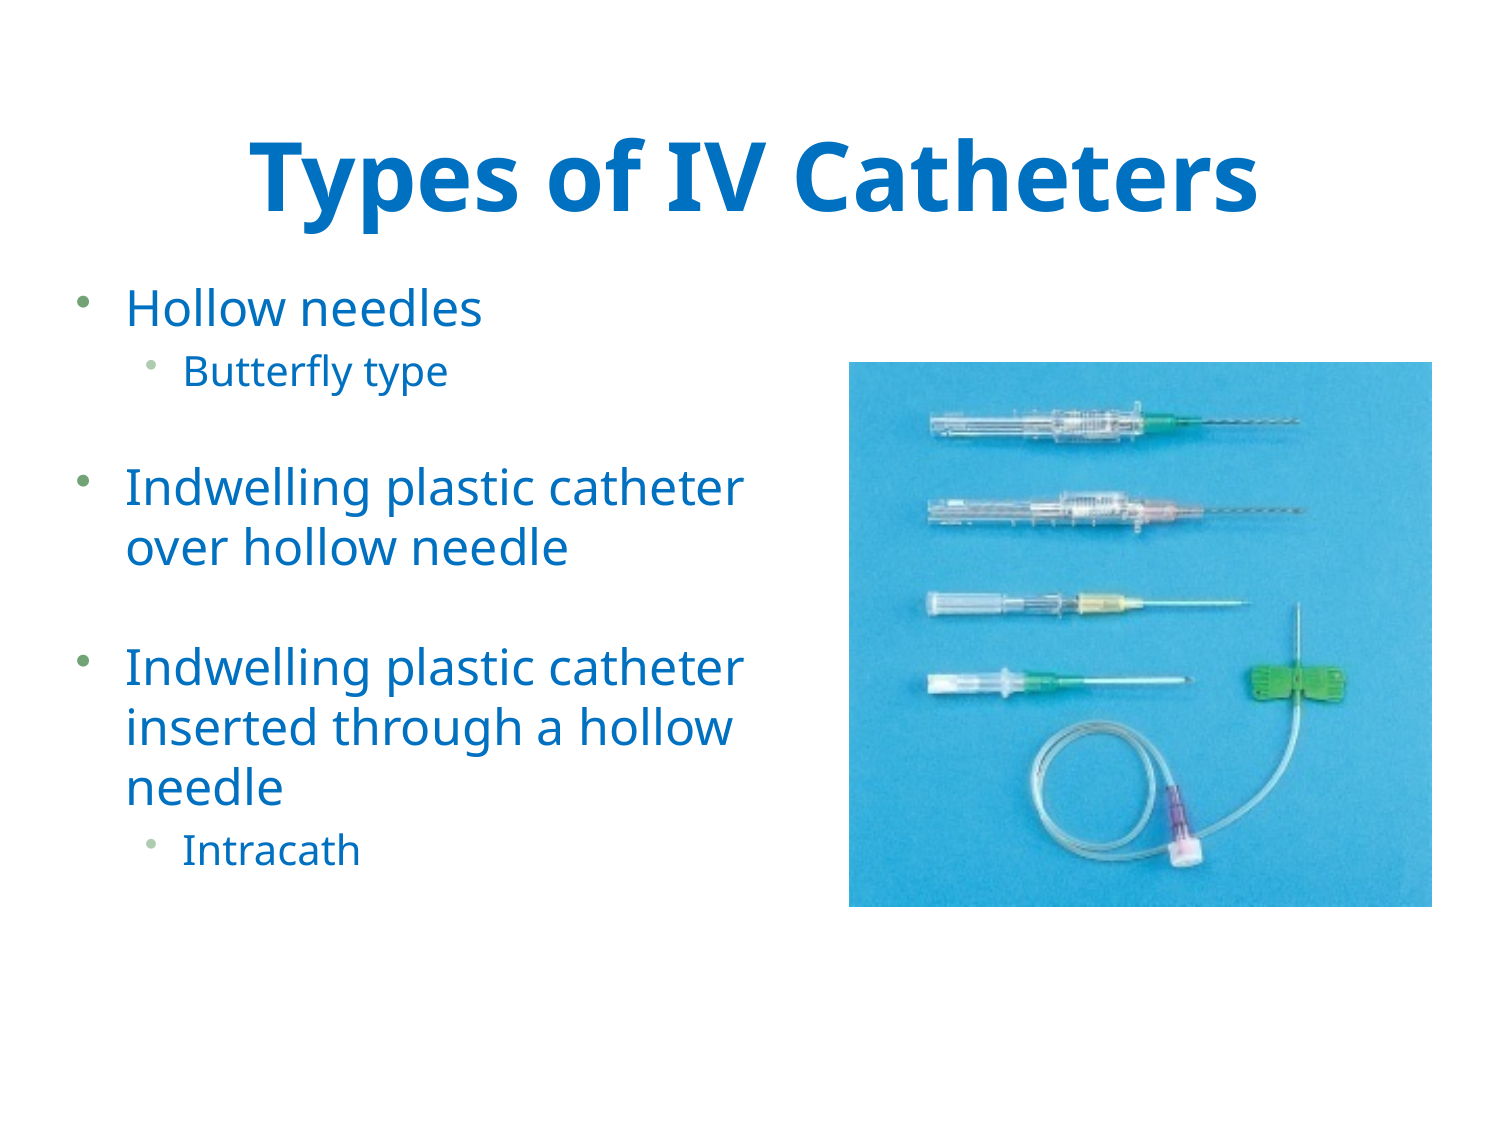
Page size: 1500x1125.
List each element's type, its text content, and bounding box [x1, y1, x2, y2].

list Hollow needles Butterfly type Indwelling plastic catheter over hollow needle Indwelling plastic catheter inserted through a hollow needle Intracath [62, 269, 788, 1000]
title Types of IV Catheters [112, 37, 1388, 238]
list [849, 362, 1432, 907]
